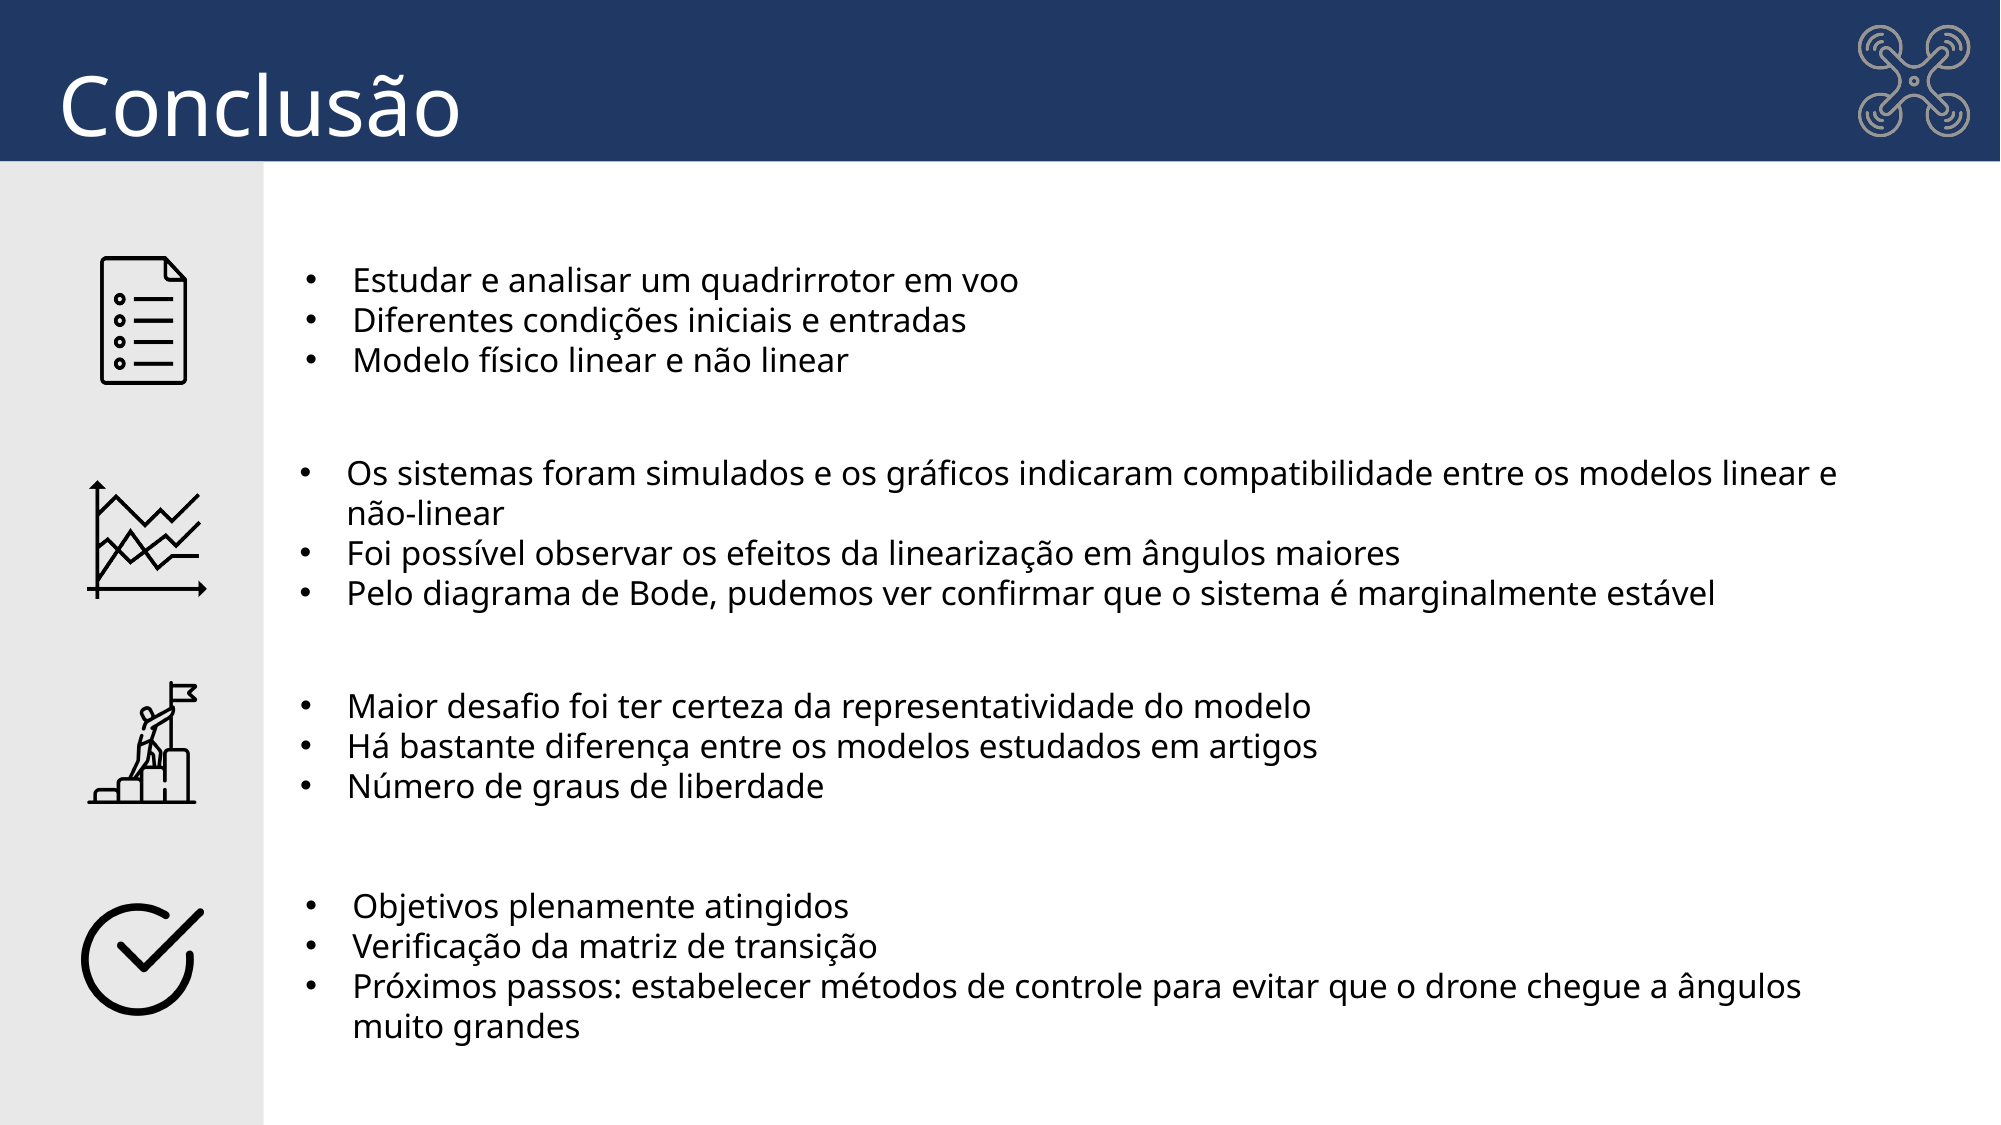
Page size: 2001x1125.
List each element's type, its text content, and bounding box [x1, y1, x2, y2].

text_box Os sistemas foram simulados e os gráficos indicaram compatibilidade entre os modelos linear e não-linear Foi possível observar os efeitos da linearização em ângulos maiores Pelo diagrama de Bode, pudemos ver confirmar que o sistema é marginalmente estável [263, 437, 1874, 579]
text_box Objetivos plenamente atingidos Verificação da matriz de transição Próximos passos: estabelecer métodos de controle para evitar que o drone chegue a ângulos muito grandes [269, 870, 1874, 1012]
text_box [238, 289, 933, 422]
picture [1854, 21, 1974, 141]
text_box [0, 161, 264, 1125]
picture [87, 480, 207, 599]
picture [81, 898, 204, 1021]
picture [84, 256, 204, 385]
text_box Estudar e analisar um quadrirrotor em voo Diferentes condições iniciais e entradas Modelo físico linear e não linear [269, 244, 1479, 385]
picture [81, 681, 204, 804]
text_box Maior desafio foi ter certeza da representatividade do modelo Há bastante diferença entre os modelos estudados em artigos Número de graus de liberdade [264, 670, 1466, 812]
title Conclusão [0, 0, 2000, 162]
